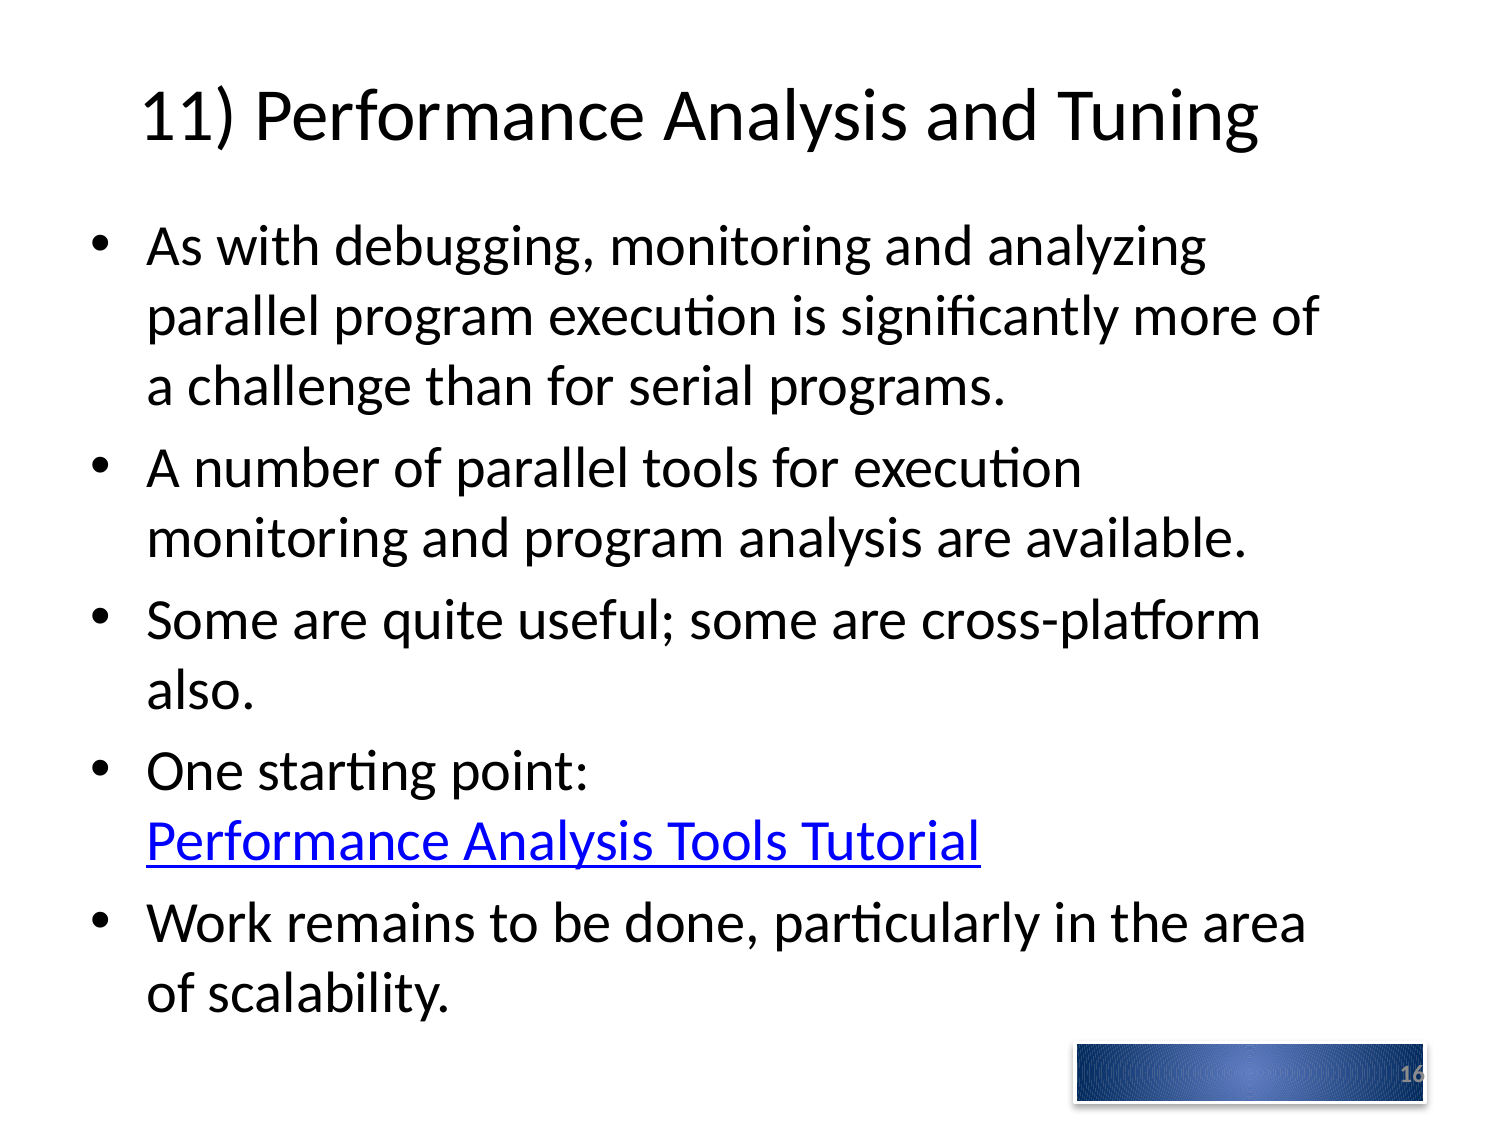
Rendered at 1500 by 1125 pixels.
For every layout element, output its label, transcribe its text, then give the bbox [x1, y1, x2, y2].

title 11) Performance Analysis and Tuning [75, 45, 1325, 175]
slide_number 16 [1074, 1042, 1426, 1103]
list As with debugging, monitoring and analyzing parallel program execution is significantly more of a challenge than for serial programs. A number of parallel tools for execution monitoring and program analysis are available. Some are quite useful; some are cross-platform also. One starting point: Performance Analysis Tools Tutorial Work remains to be done, particularly in the area of scalability. [75, 200, 1363, 988]
